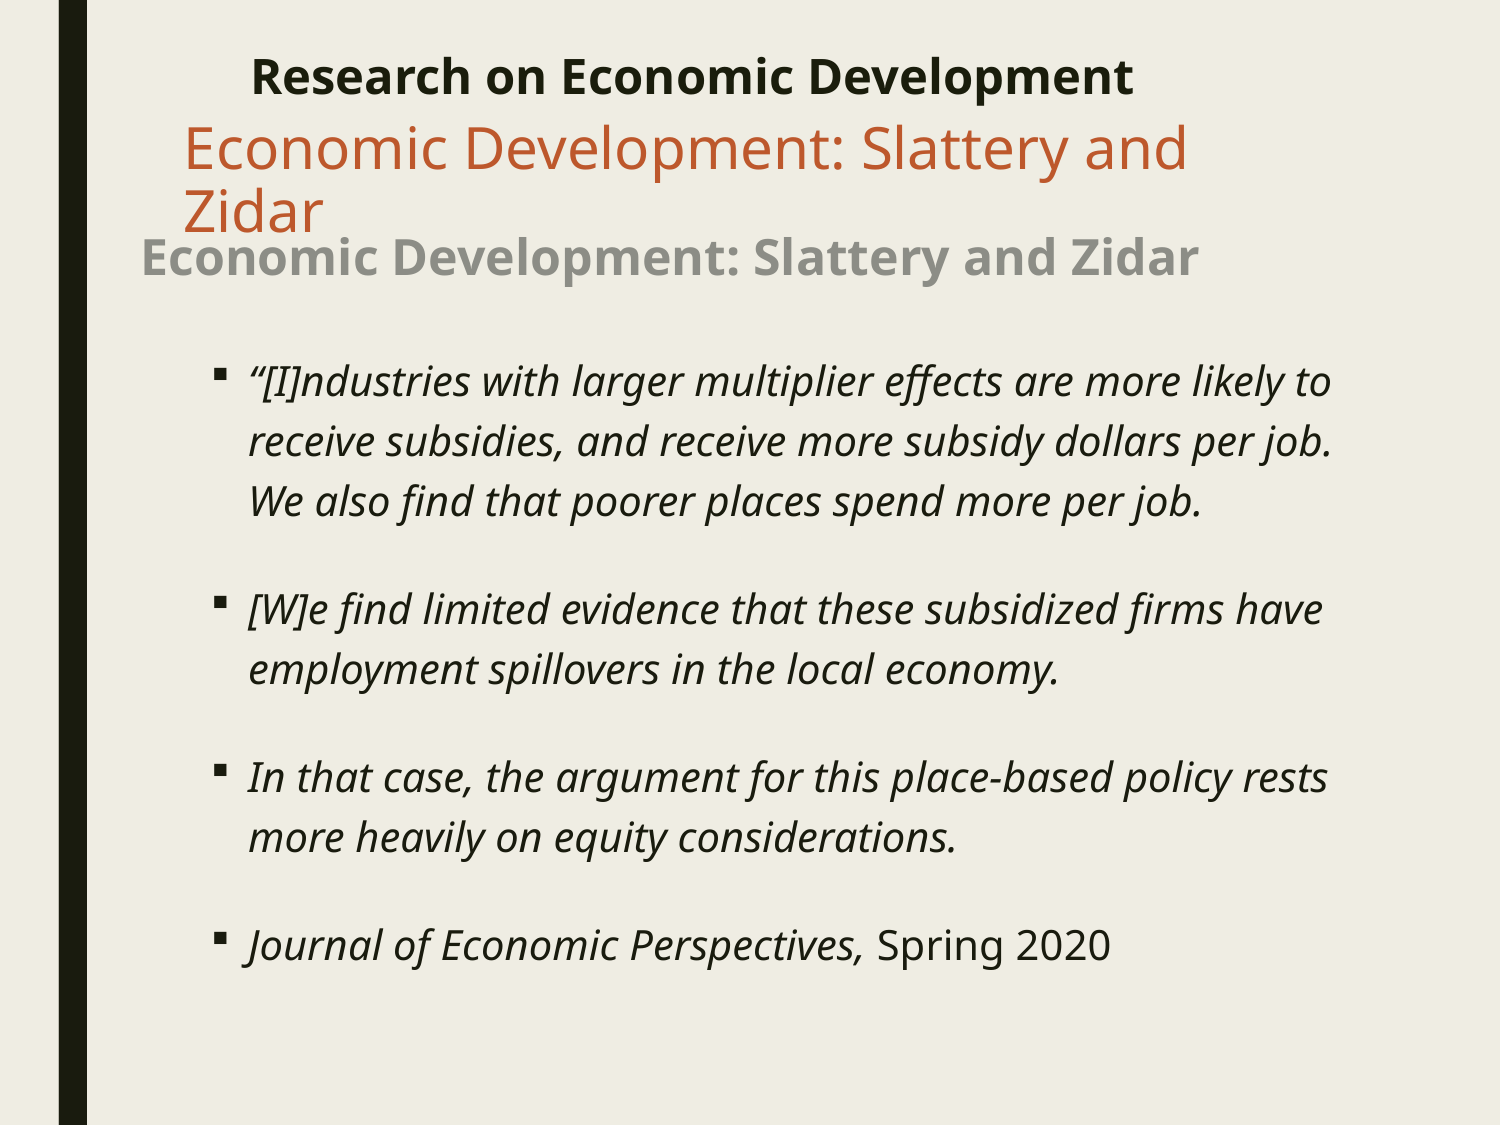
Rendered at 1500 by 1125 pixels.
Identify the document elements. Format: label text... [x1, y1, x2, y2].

text_box Research on Economic Development [235, 45, 1466, 113]
title Economic Development: Slattery and Zidar [168, 112, 1351, 357]
list “[I]ndustries with larger multiplier effects are more likely to receive subsidies, and receive more subsidy dollars per job. We also find that poorer places spend more per job. [W]e find limited evidence that these subsidized firms have employment spillovers in the local economy. In that case, the argument for this place-based policy rests more heavily on equity considerations. Journal of Economic Perspectives, Spring 2020 [168, 357, 1351, 925]
text_box Economic Development: Slattery and Zidar [125, 224, 168, 294]
